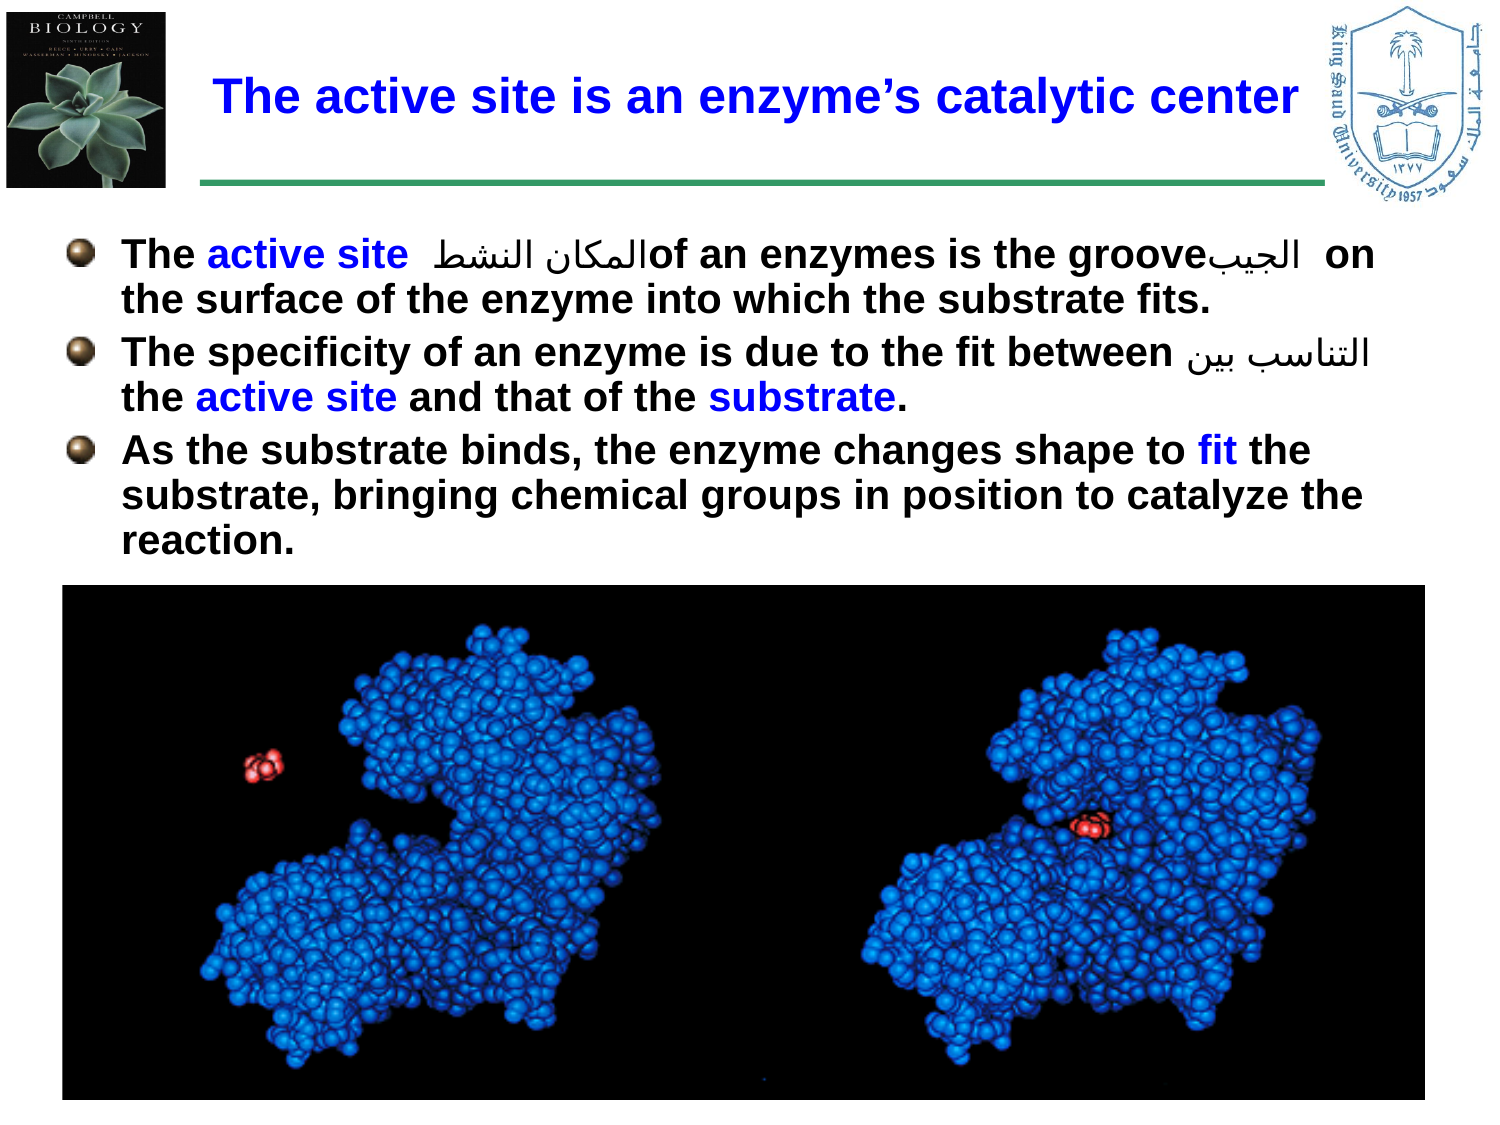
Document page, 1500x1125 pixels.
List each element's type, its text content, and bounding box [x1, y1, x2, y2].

picture [62, 585, 1426, 1101]
picture [65, 434, 95, 464]
list The active site المكان النشطof an enzymes is the grooveالجيب on the surface of the enzyme into which the substrate fits. The specificity of an enzyme is due to the fit between التناسب بين the active site and that of the substrate. As the substrate binds, the enzyme changes shape to fit the substrate, bringing chemical groups in position to catalyze the reaction. [50, 224, 1438, 878]
picture [65, 237, 95, 267]
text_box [5, 0, 1488, 209]
picture [65, 335, 95, 366]
